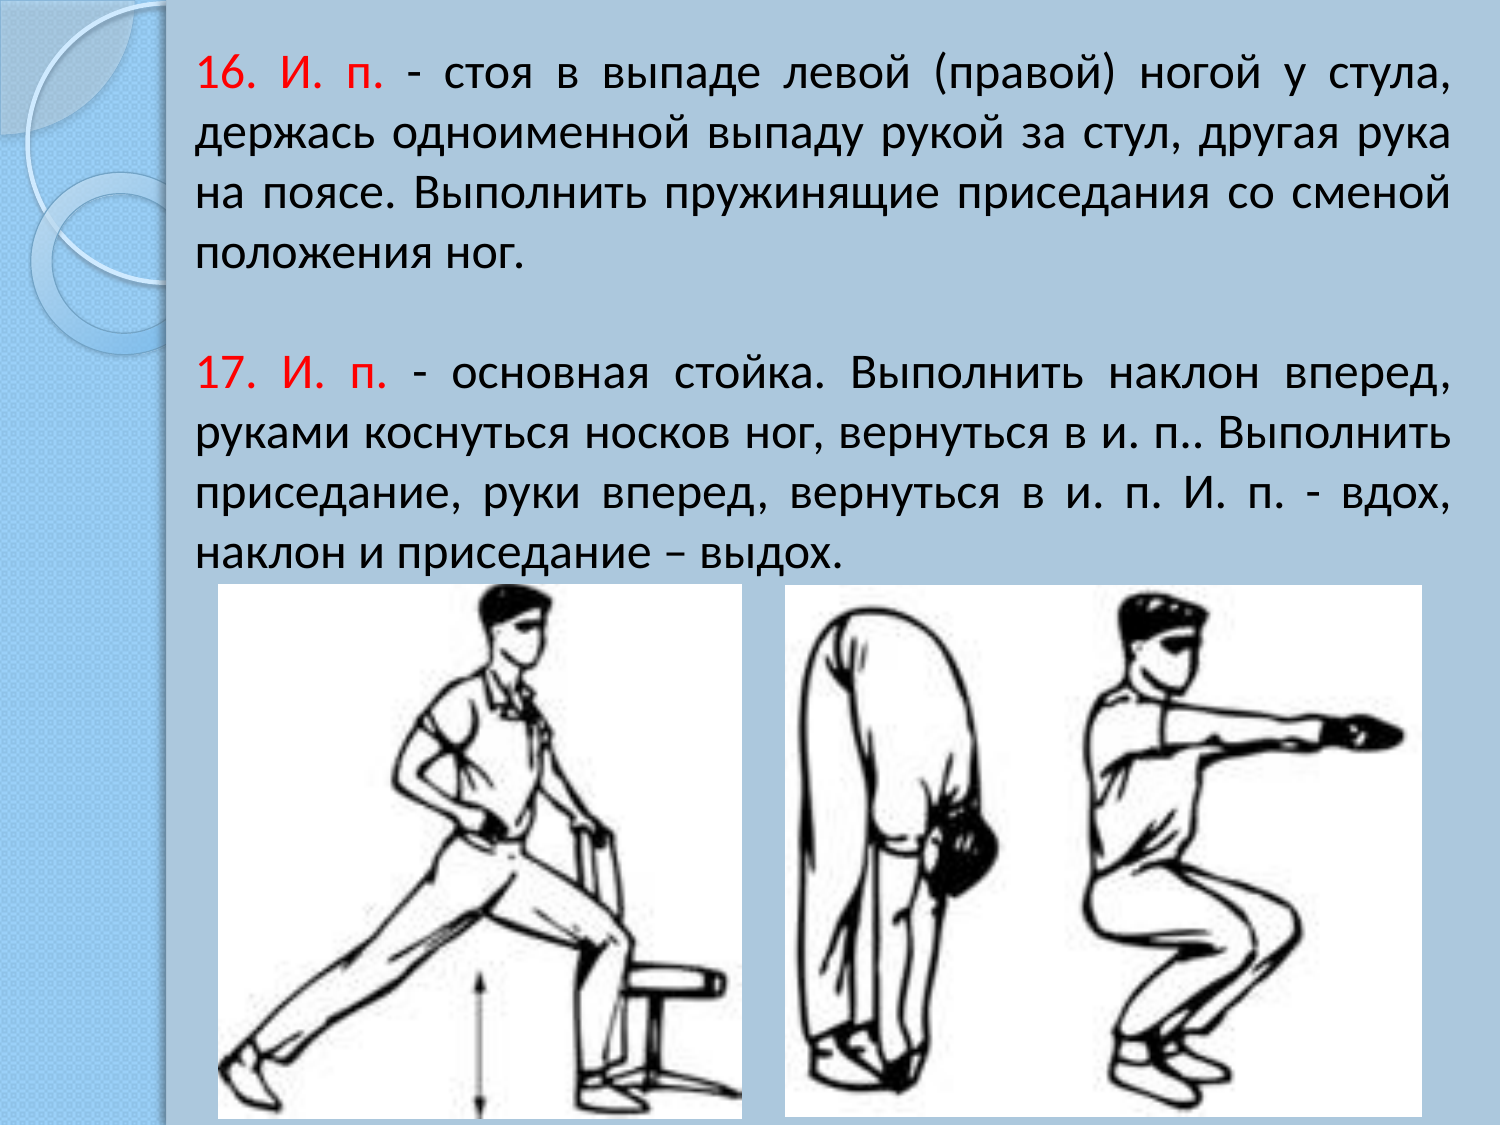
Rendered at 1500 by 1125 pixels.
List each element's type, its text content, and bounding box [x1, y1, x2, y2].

picture [785, 585, 1422, 1118]
picture [218, 584, 742, 1119]
text_box 16. И. п. - стоя в выпаде левой (правой) ногой у стула, держась одноименной выпаду рукой за стул, другая рука на поясе. Выполнить пружинящие приседания со сменой положения ног. 17. И. п. - основная стойка. Выполнить наклон вперед, руками коснуться носков ног, вернуться в и. п.. Выполнить приседание, руки вперед, вернуться в и. п. И. п. - вдох, наклон и приседание – выдох. [179, 30, 1468, 586]
